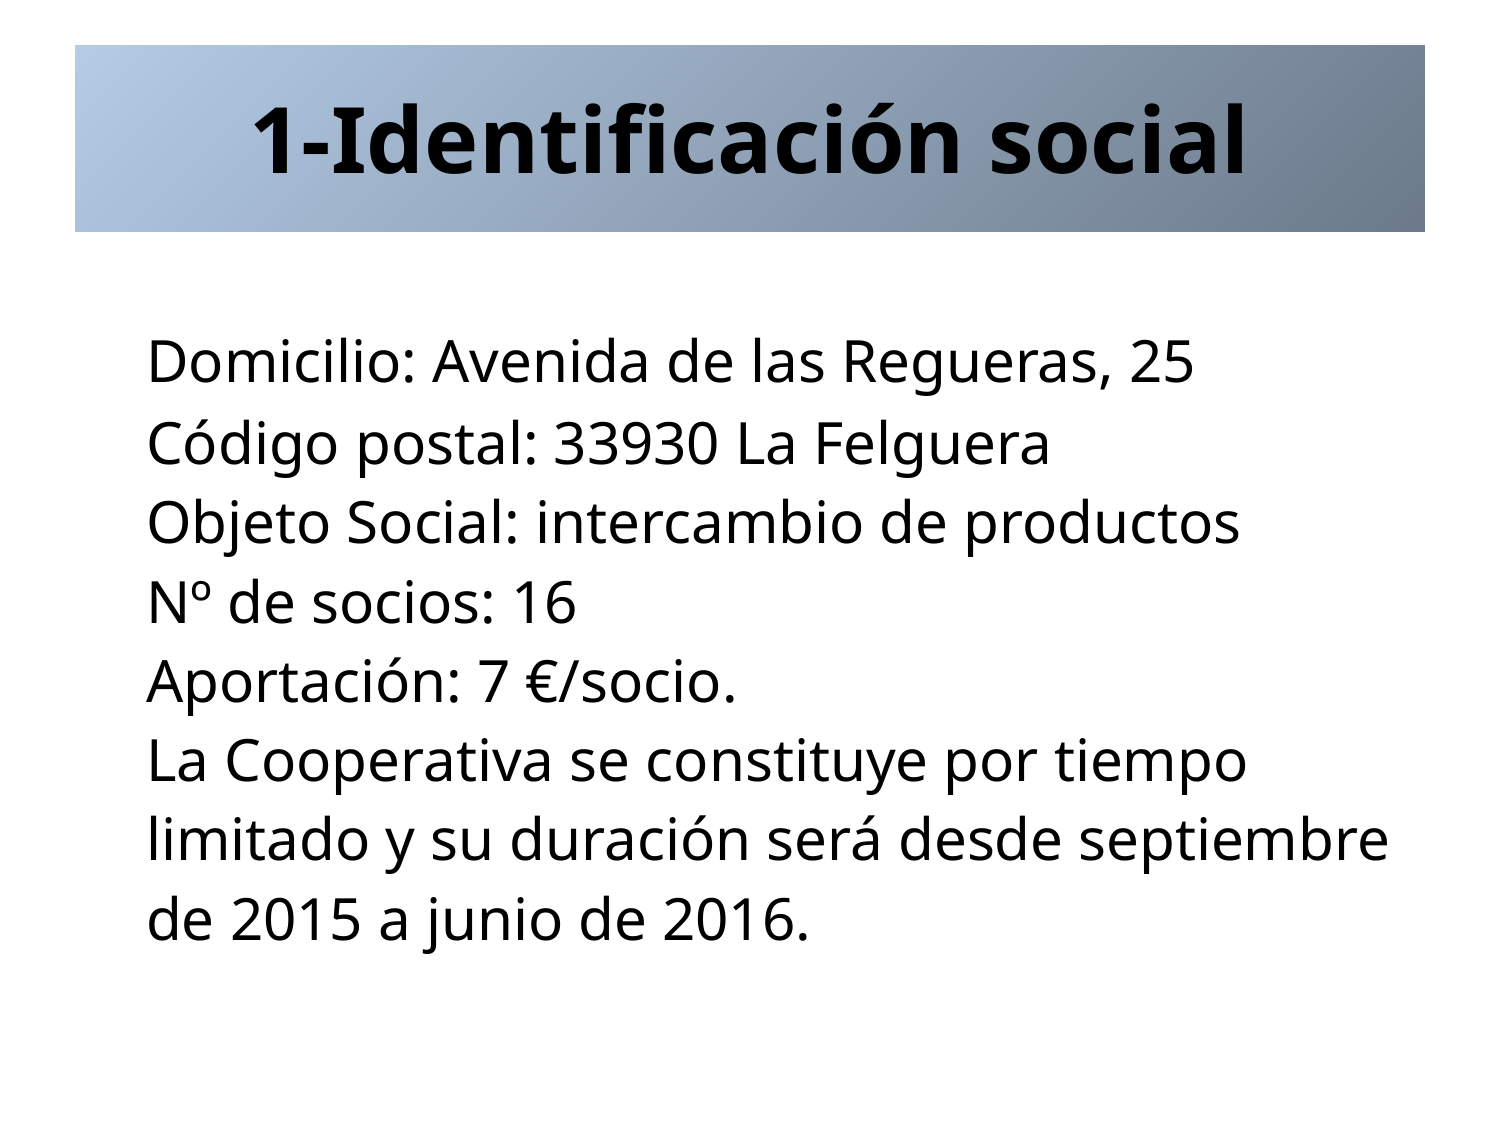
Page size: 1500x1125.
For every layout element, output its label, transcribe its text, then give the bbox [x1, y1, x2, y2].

list Domicilio: Avenida de las Regueras, 25 Código postal: 33930 La Felguera Objeto Social: intercambio de productos Nº de socios: 16 Aportación: 7 €/socio. La Cooperativa se constituye por tiempo limitado y su duración será desde septiembre de 2015 a junio de 2016. [75, 262, 1425, 1005]
title 1-Identificación social [75, 45, 1425, 232]
